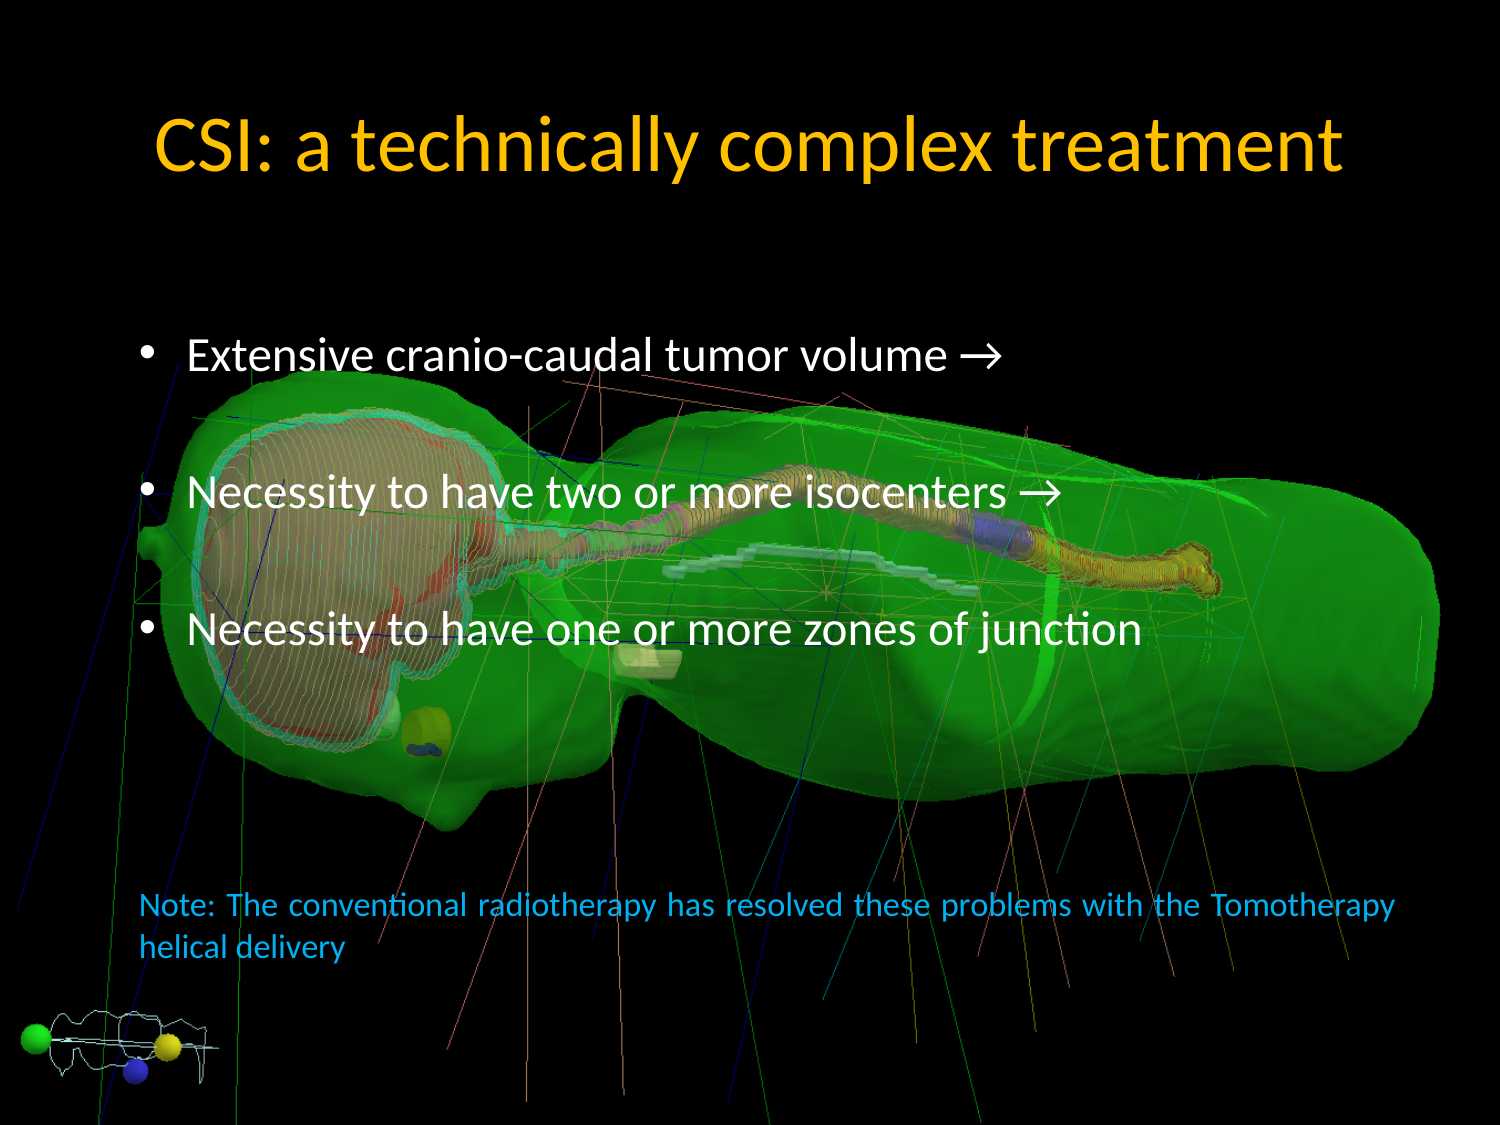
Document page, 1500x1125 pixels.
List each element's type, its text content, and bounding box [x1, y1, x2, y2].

picture [17, 297, 1479, 1125]
title CSI: a technically complex treatment [75, 45, 1425, 233]
